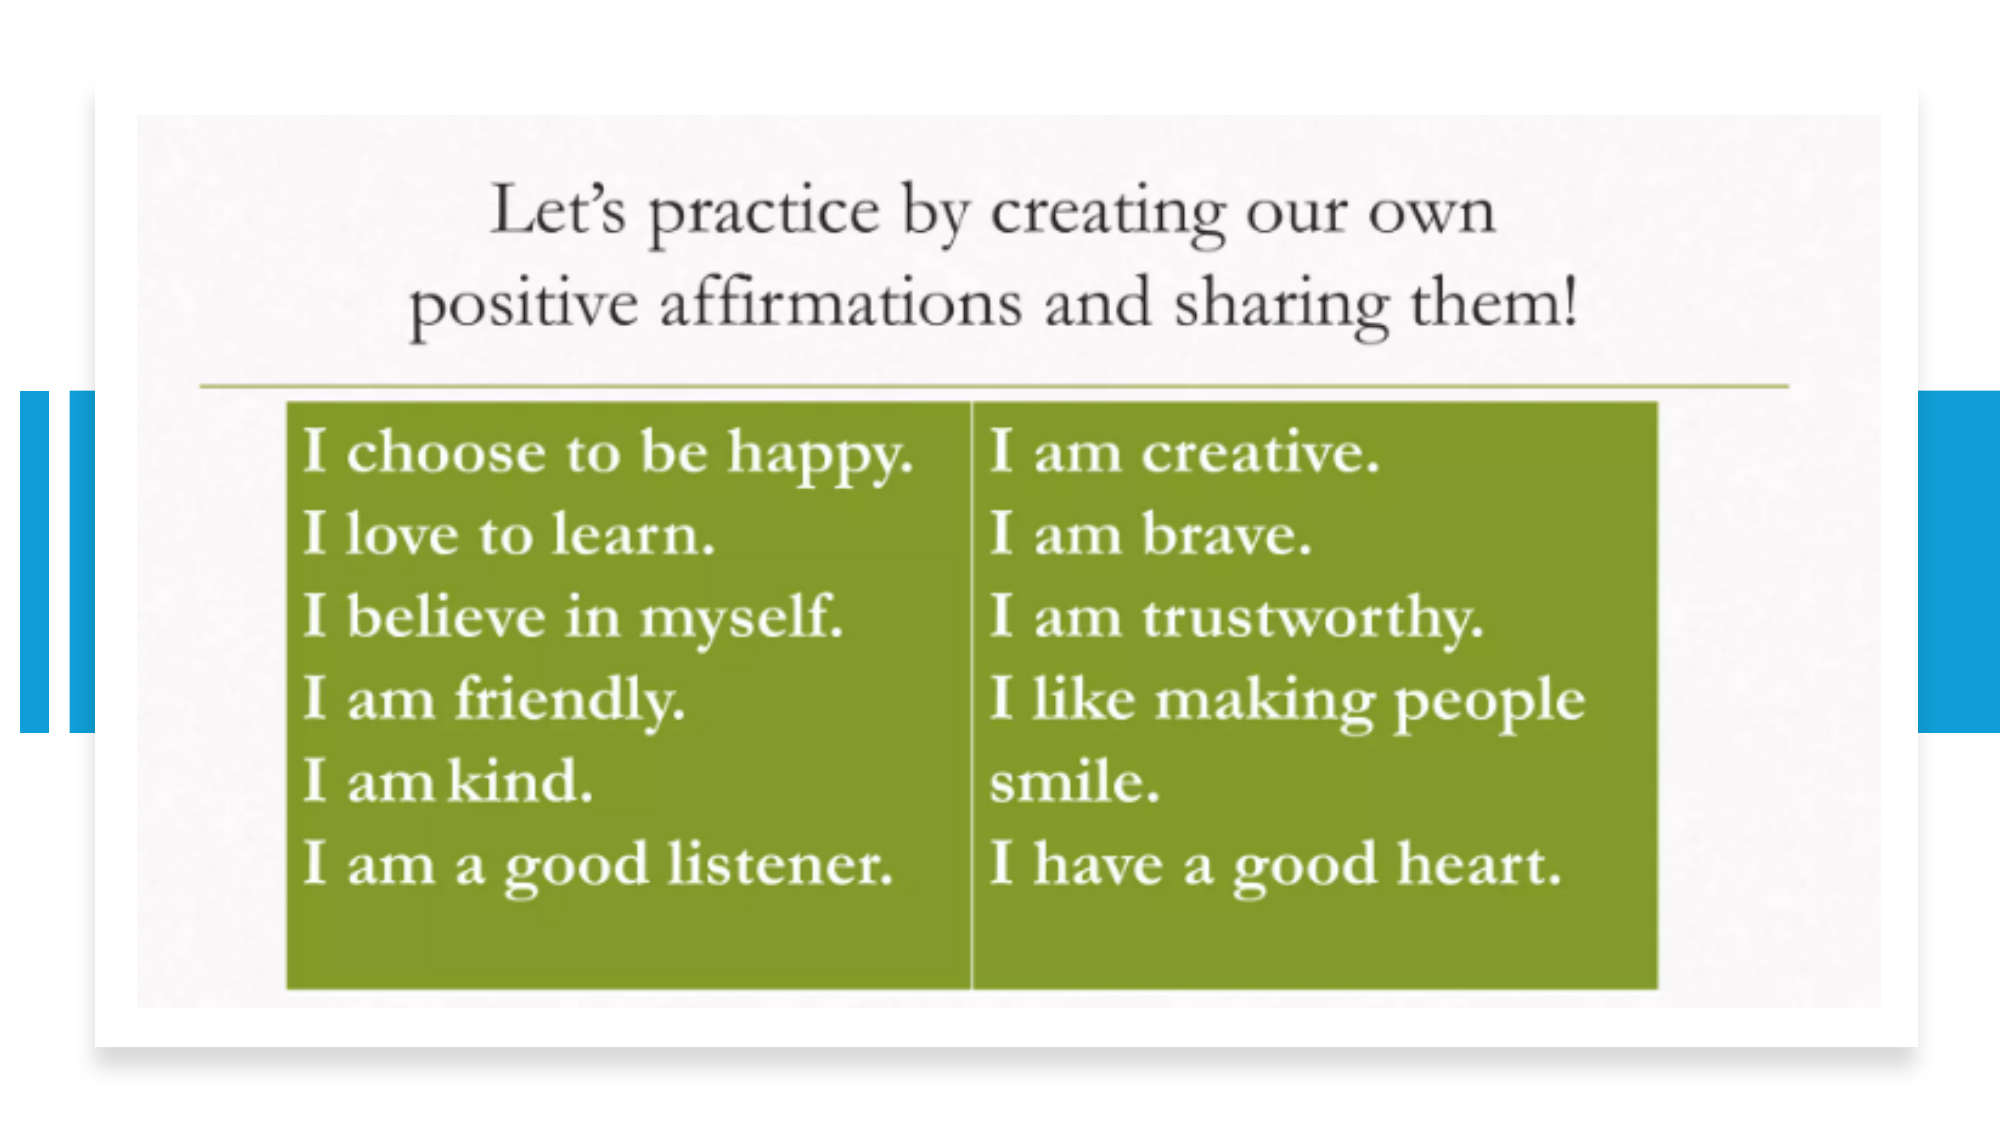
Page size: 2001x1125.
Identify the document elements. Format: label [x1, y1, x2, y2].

text_box [93, 734, 1919, 1049]
list [136, 115, 1882, 1009]
text_box [93, 75, 1919, 390]
text_box [1882, 390, 2000, 734]
text_box [33, 390, 136, 734]
text_box [0, 0, 2000, 1125]
